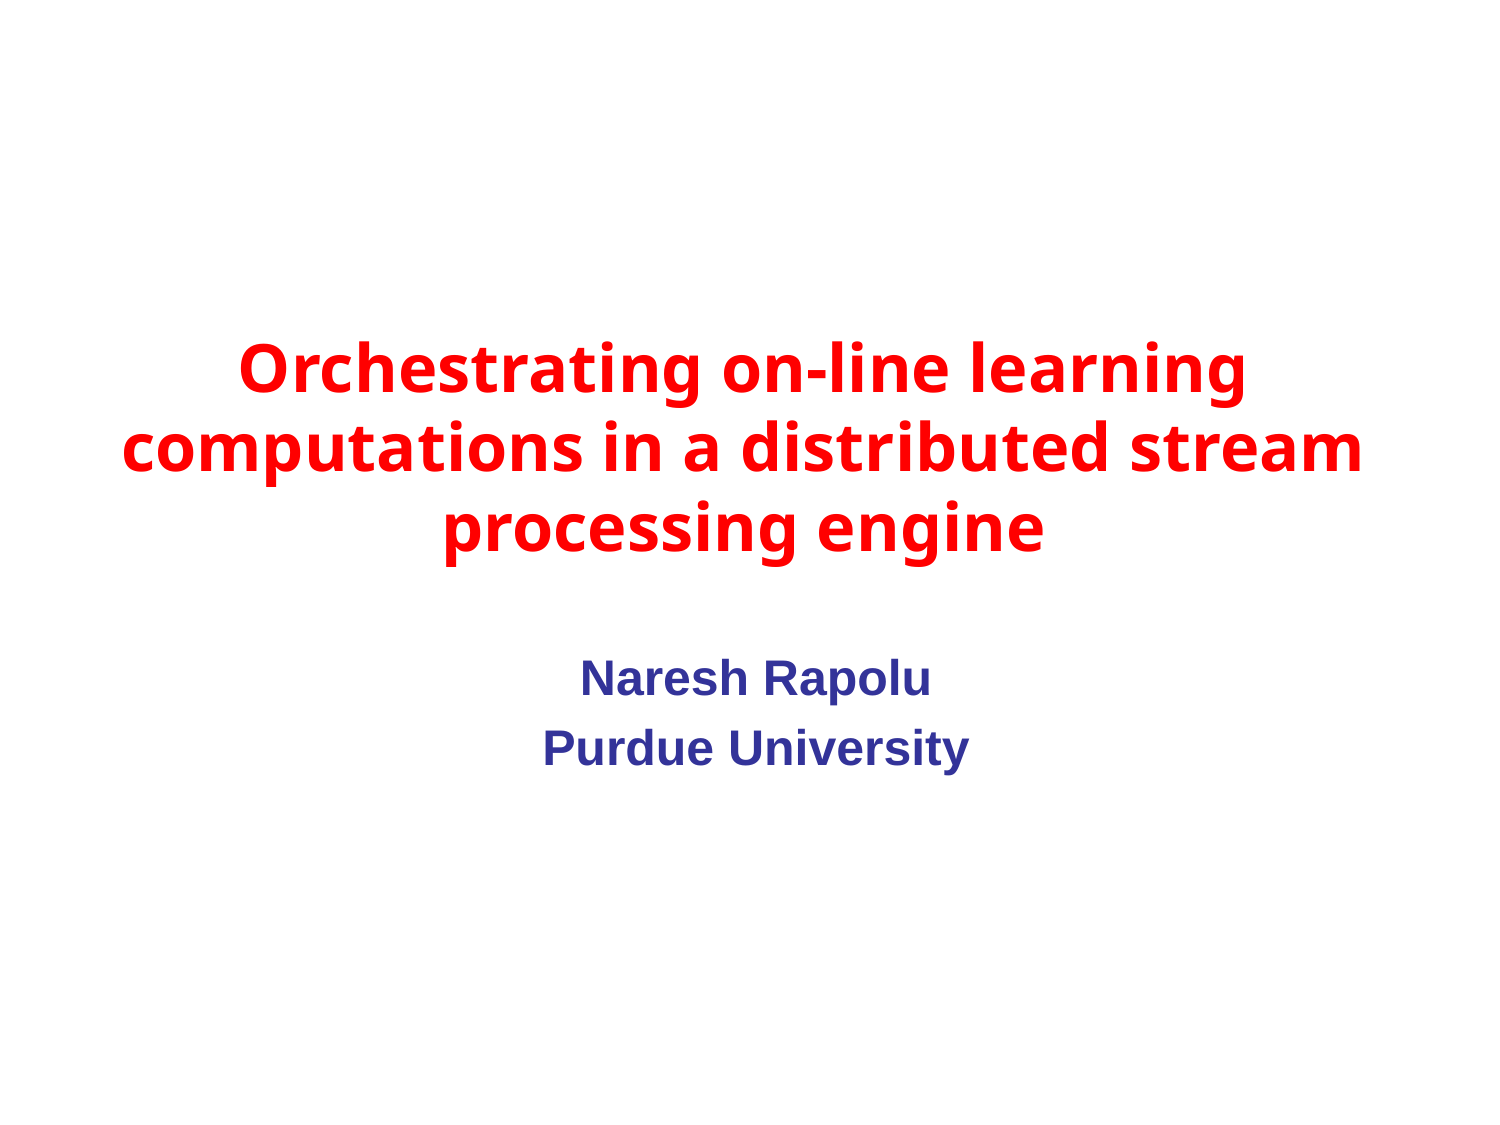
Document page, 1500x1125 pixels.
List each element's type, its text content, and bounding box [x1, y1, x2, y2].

title Orchestrating on-line learning computations in a distributed stream processing engine [50, 299, 1438, 591]
subtitle Naresh Rapolu Purdue University [99, 637, 1413, 1013]
